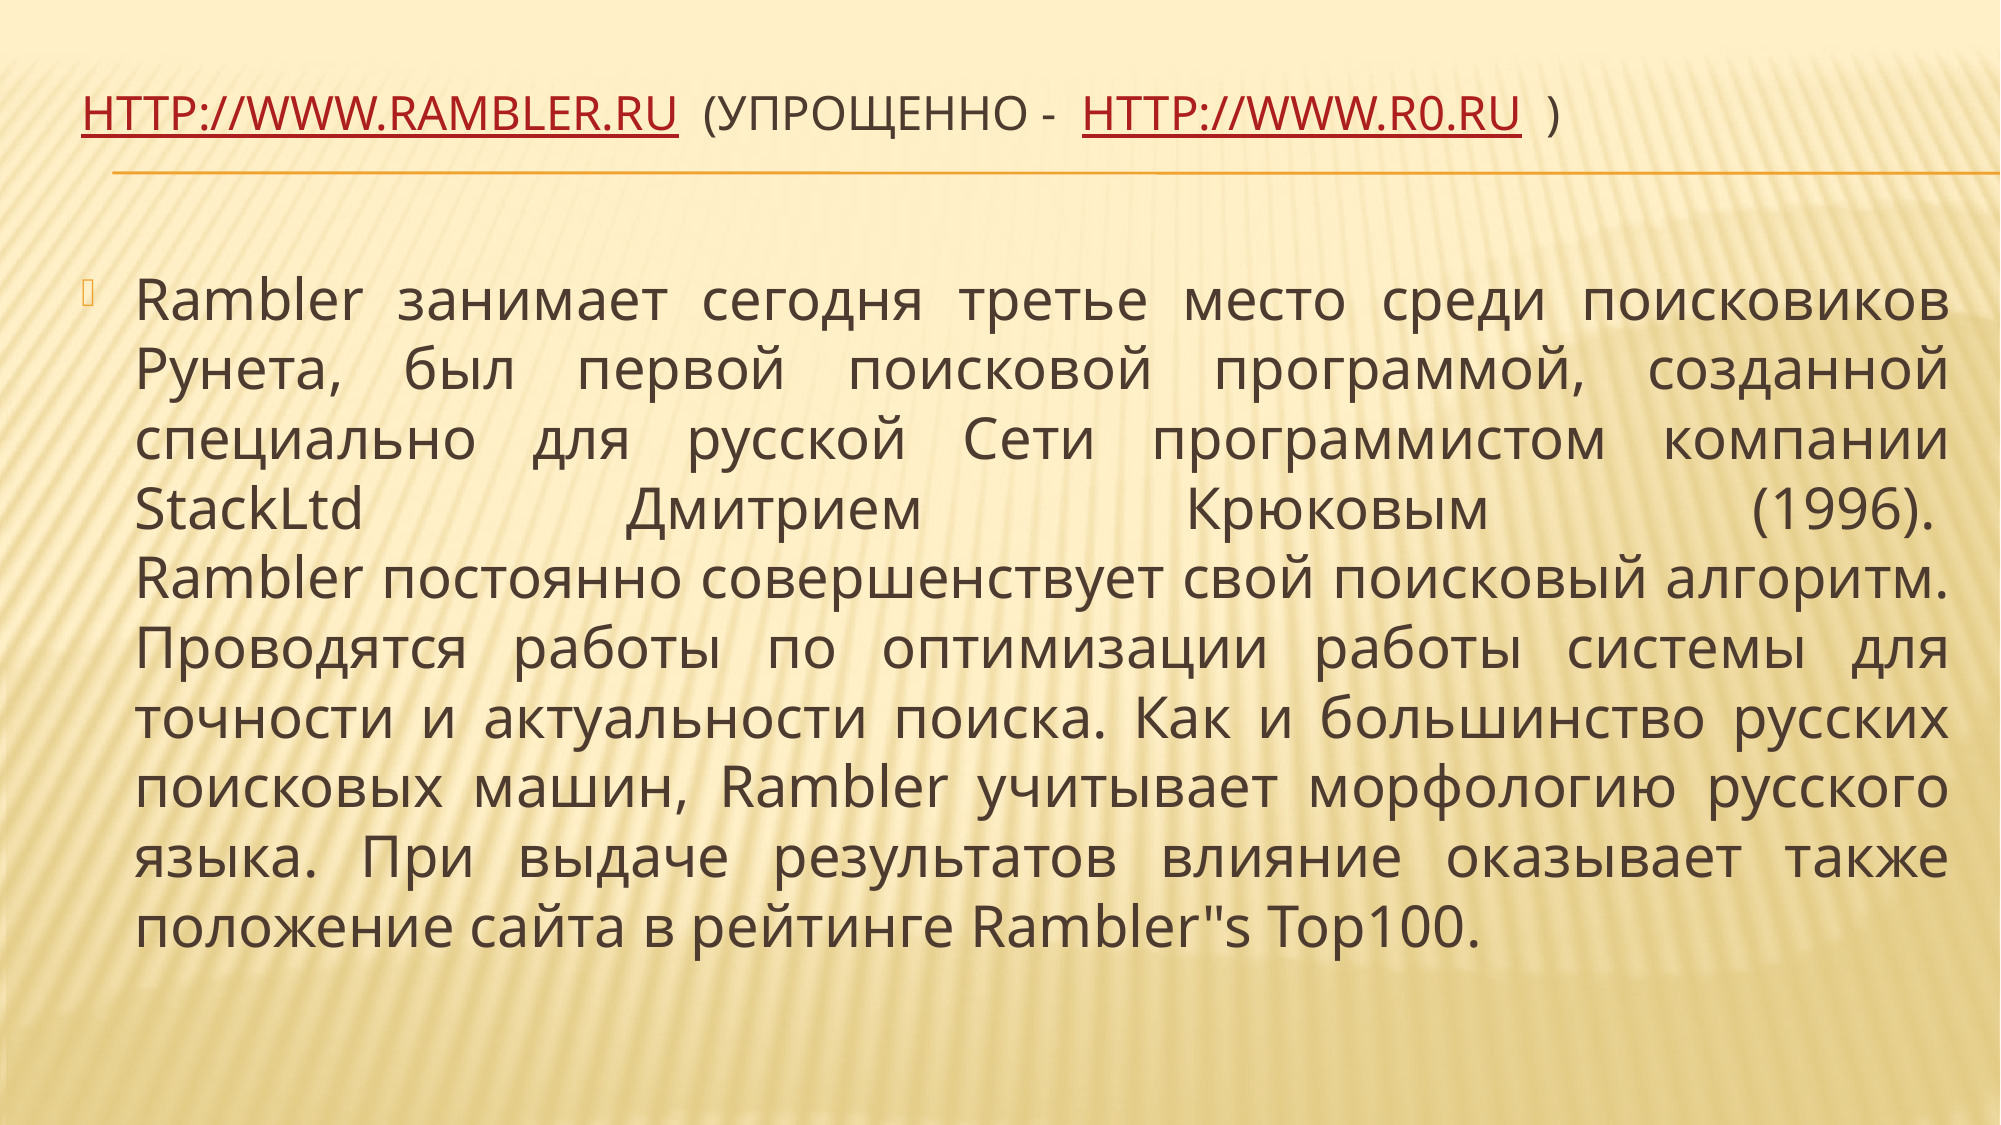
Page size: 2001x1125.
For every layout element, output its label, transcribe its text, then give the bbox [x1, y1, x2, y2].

title http://www.rambler.ru (упрощенно - http://www.r0.ru ) [66, 75, 1967, 213]
list Rambler занимает сегодня третье место среди поисковиков Рунета, был первой поисковой программой, созданной специально для русской Сети программистом компании StackLtd Дмитрием Крюковым (1996). Rambler постоянно совершенствует свой поисковый алгоритм. Проводятся работы по оптимизации работы системы для точности и актуальности поиска. Как и большинство русских поисковых машин, Rambler учитывает морфологию русского языка. При выдаче результатов влияние оказывает также положение сайта в рейтинге Rambler"s Top100. [66, 254, 1967, 998]
